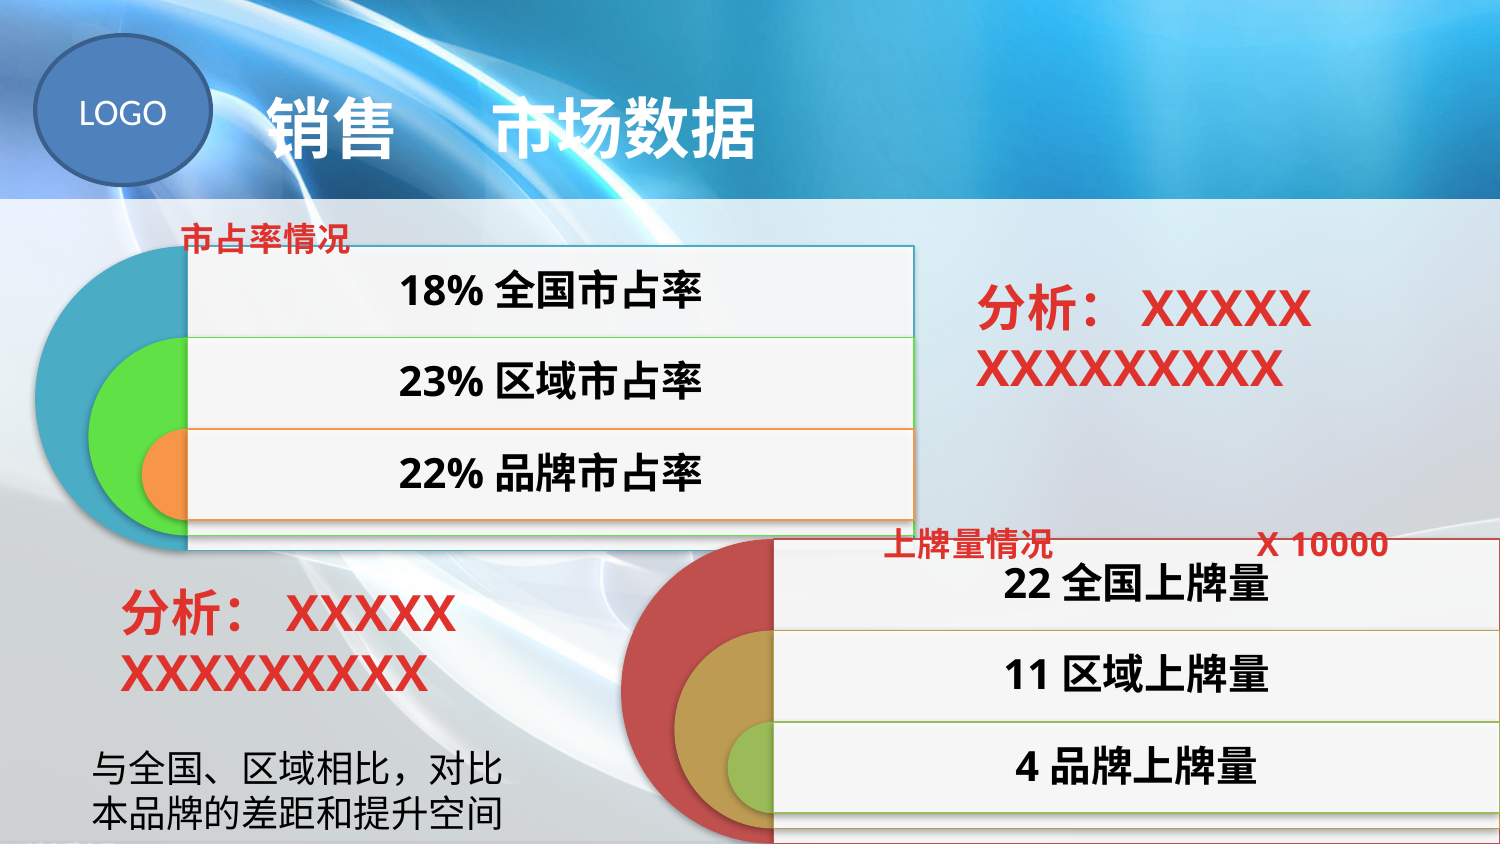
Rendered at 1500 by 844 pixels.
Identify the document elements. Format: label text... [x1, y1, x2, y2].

text_box X 10000 [1242, 515, 1418, 537]
text_box 市占率情况 [165, 210, 367, 244]
text_box 分析：XXXXX XXXXXXXXX [105, 574, 472, 709]
text_box 与全国、区域相比，对比本品牌的差距和提升空间 [76, 737, 526, 843]
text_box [620, 538, 1500, 844]
text_box 上牌量情况 [919, 515, 1070, 537]
text_box 分析：XXXXX XXXXXXXXX [961, 269, 1327, 405]
picture [0, 0, 1500, 199]
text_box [34, 245, 915, 551]
text_box 销售 市场数据 [251, 79, 773, 174]
